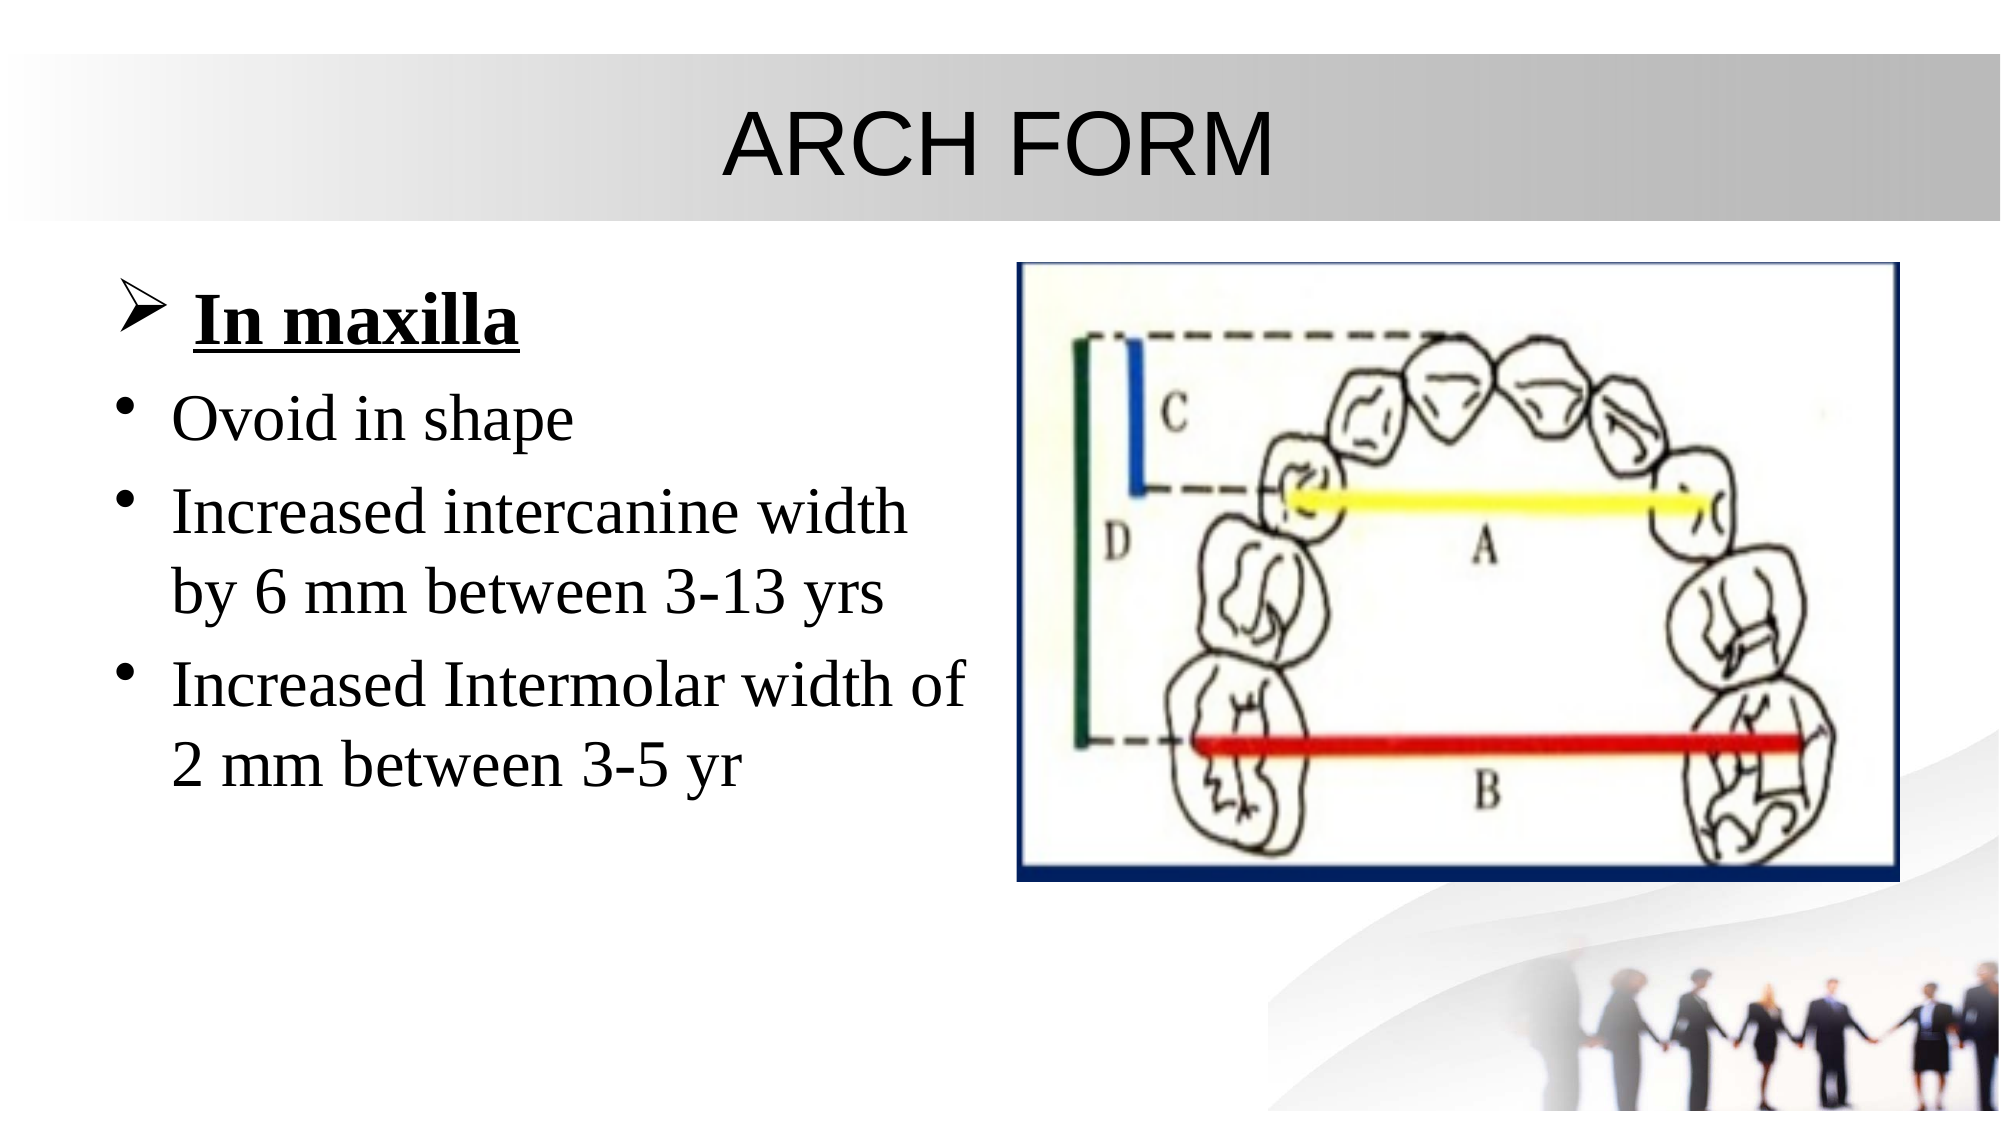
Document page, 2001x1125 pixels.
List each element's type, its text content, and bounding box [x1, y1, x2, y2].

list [1016, 262, 1900, 882]
title ARCH FORM [99, 44, 1901, 233]
picture [1268, 728, 1999, 1111]
list In maxilla Ovoid in shape Increased intercanine width by 6 mm between 3-13 yrs Increased Intermolar width of 2 mm between 3-5 yr [99, 262, 984, 1006]
